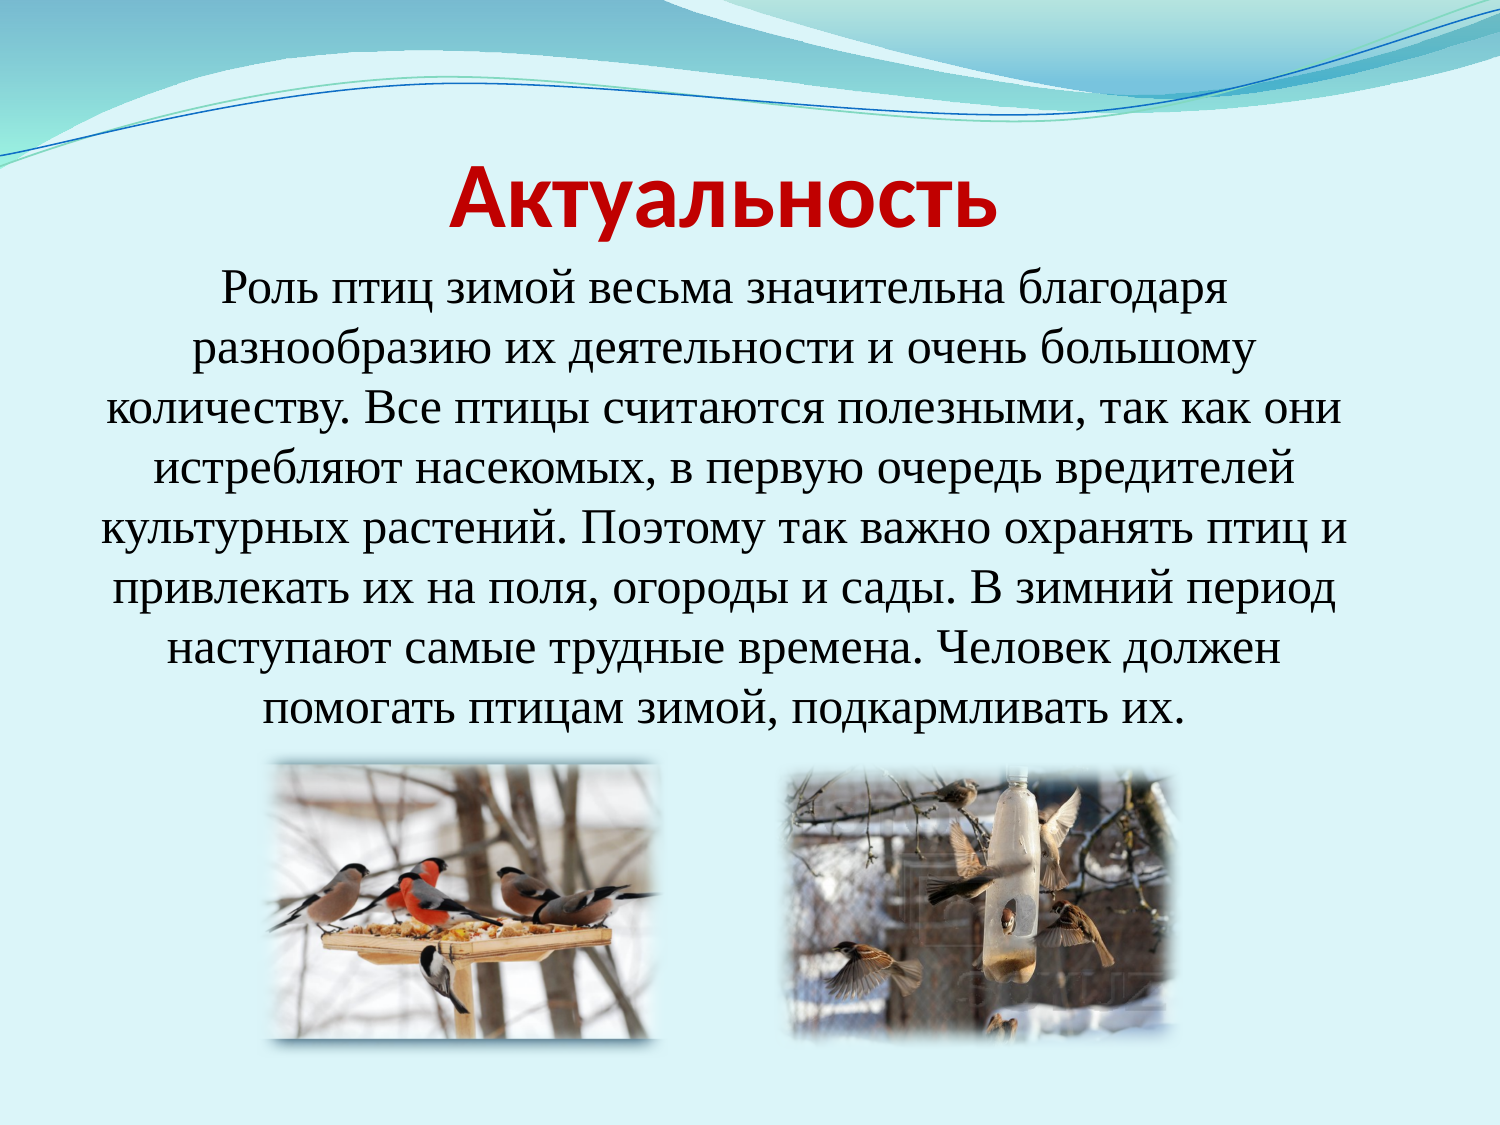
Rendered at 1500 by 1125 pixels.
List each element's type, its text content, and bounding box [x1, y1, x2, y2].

title Актуальность [86, 128, 1362, 246]
list Роль птиц зимой весьма значительна благодаря разнообразию их деятельности и очень большому количеству. Все птицы считаются полезными, так как они истребляют насекомых, в первую очередь вредителей культурных растений. Поэтому так важно охранять птиц и привлекать их на поля, огороды и сады. В зимний период наступают самые трудные времена. Человек должен помогать птицам зимой, подкармливать их. [86, 246, 1362, 1067]
picture [773, 761, 1184, 1051]
picture [257, 749, 669, 1058]
